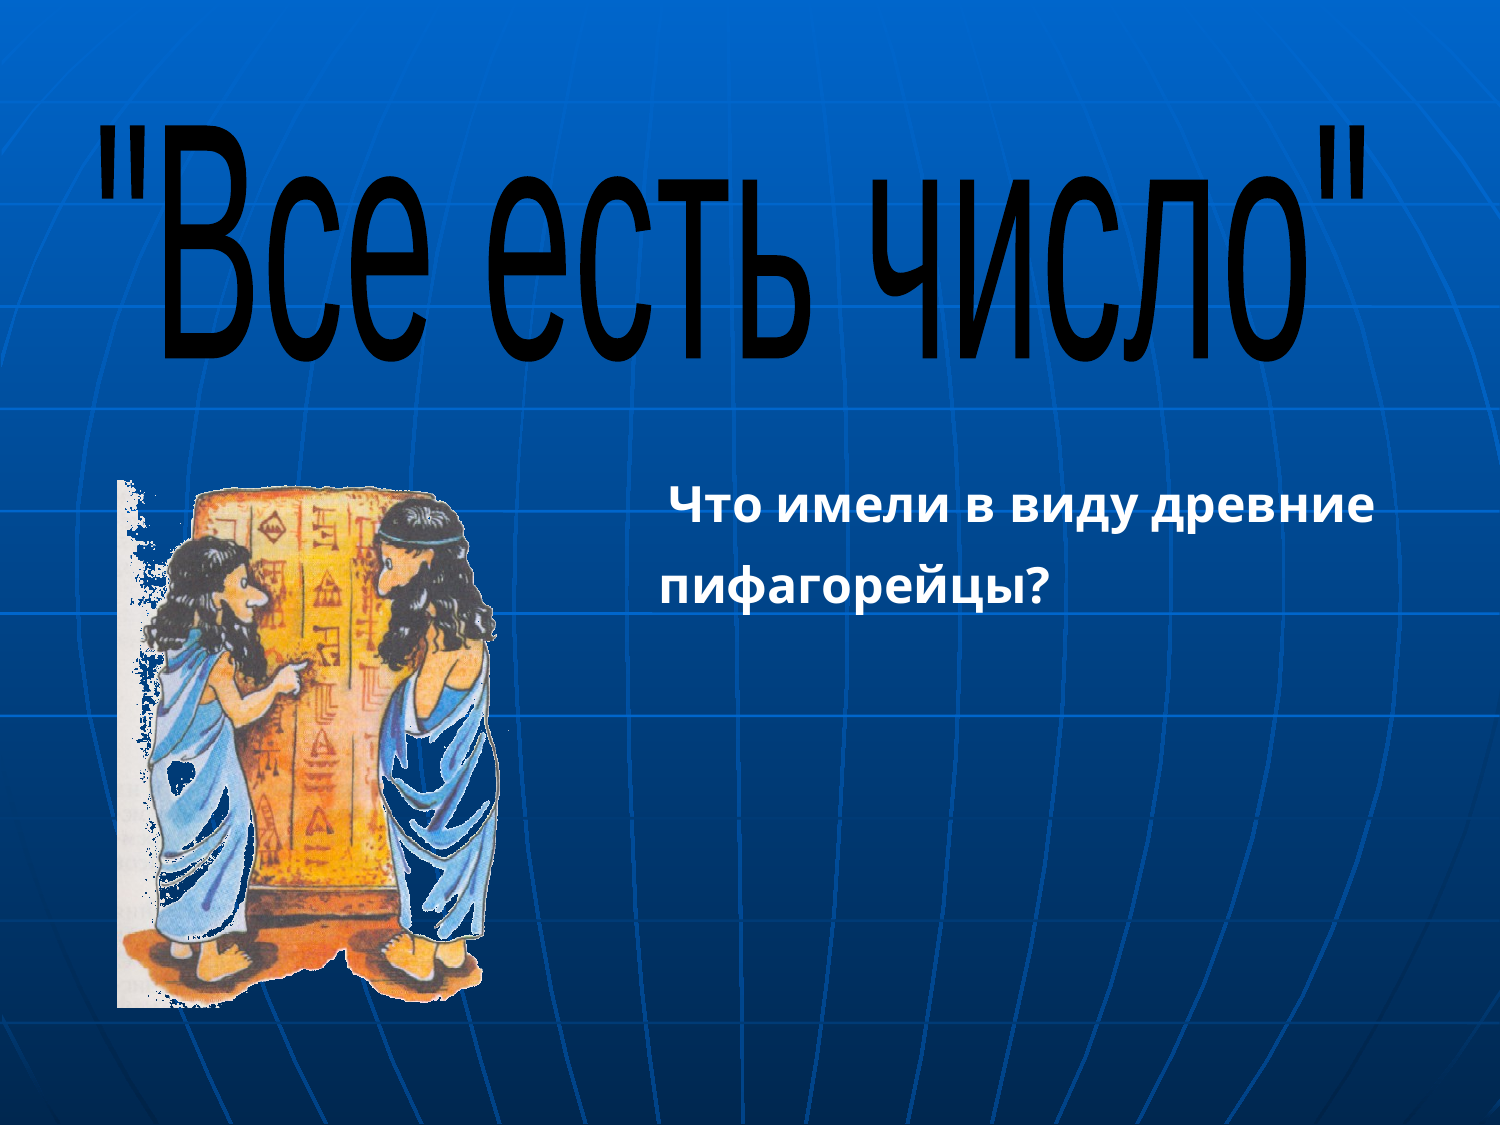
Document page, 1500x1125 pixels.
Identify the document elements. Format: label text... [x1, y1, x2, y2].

picture [116, 480, 509, 1008]
text_box Что имели в виду древние пифагорейцы? [643, 444, 1442, 621]
